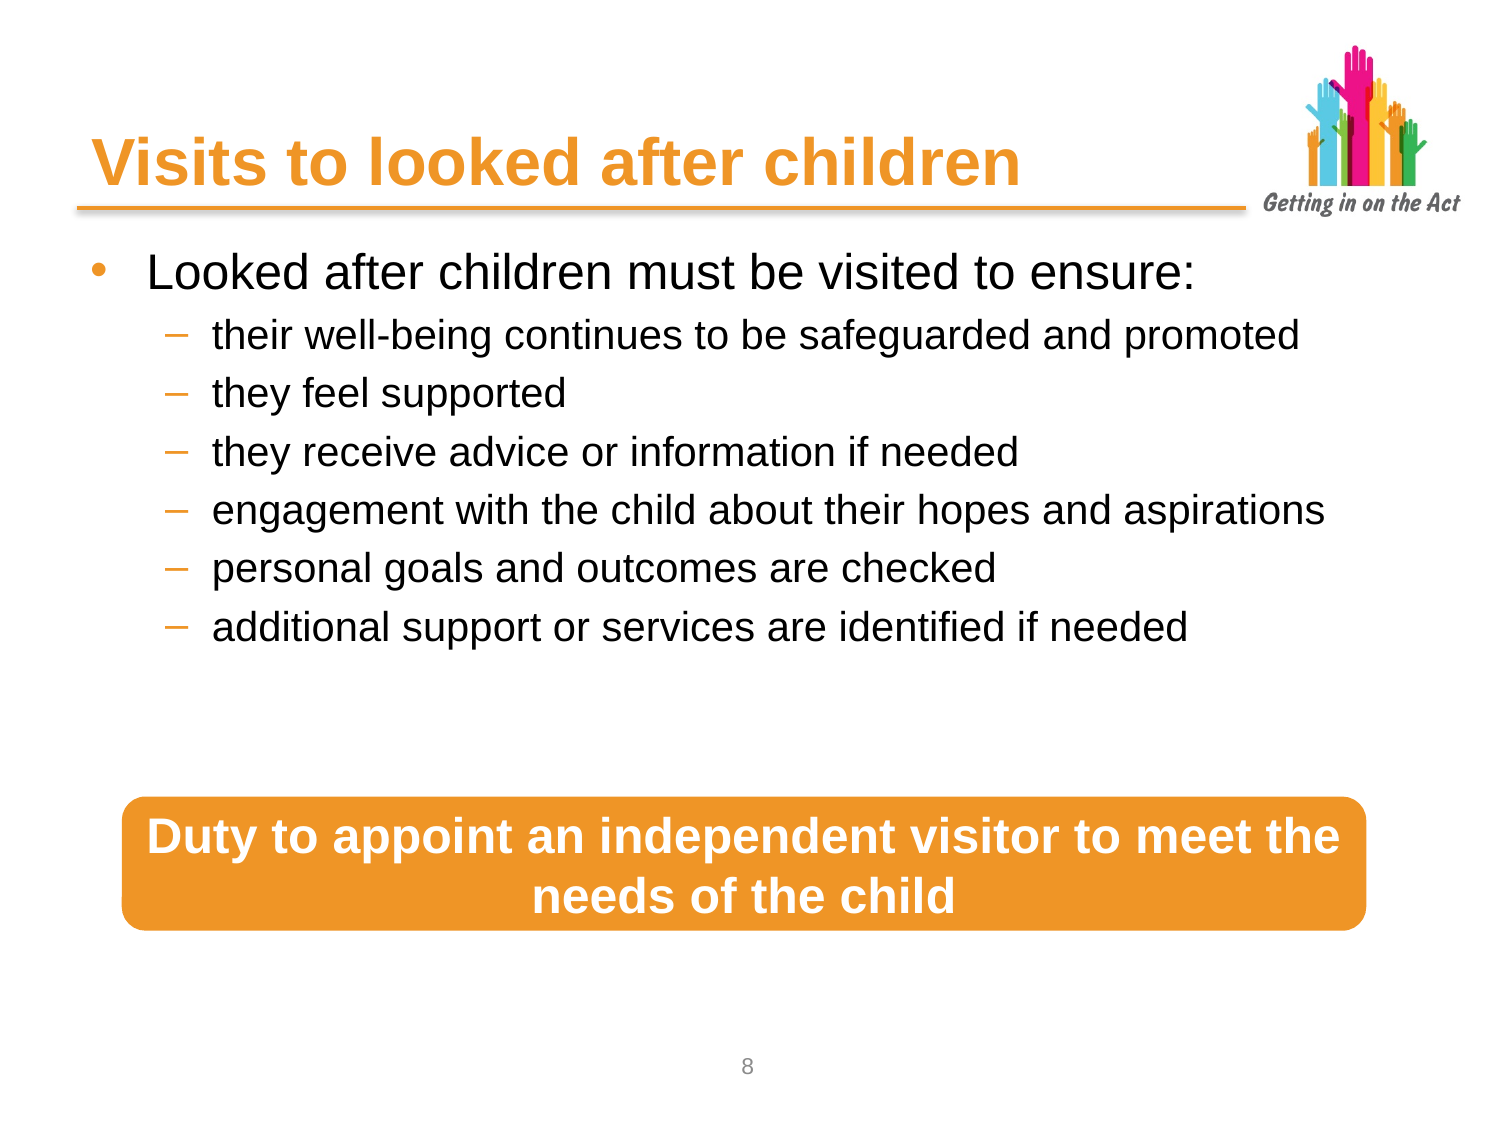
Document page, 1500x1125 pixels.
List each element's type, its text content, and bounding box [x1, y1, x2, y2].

text_box Duty to appoint an independent visitor to meet the needs of the child [121, 796, 1367, 931]
list Looked after children must be visited to ensure: their well-being continues to be safeguarded and promoted they feel supported they receive advice or information if needed engagement with the child about their hopes and aspirations personal goals and outcomes are checked additional support or services are identified if needed [75, 231, 1425, 975]
title Visits to looked after children [76, 42, 1247, 207]
picture [1246, 42, 1478, 220]
slide_number 7 [572, 1035, 923, 1095]
